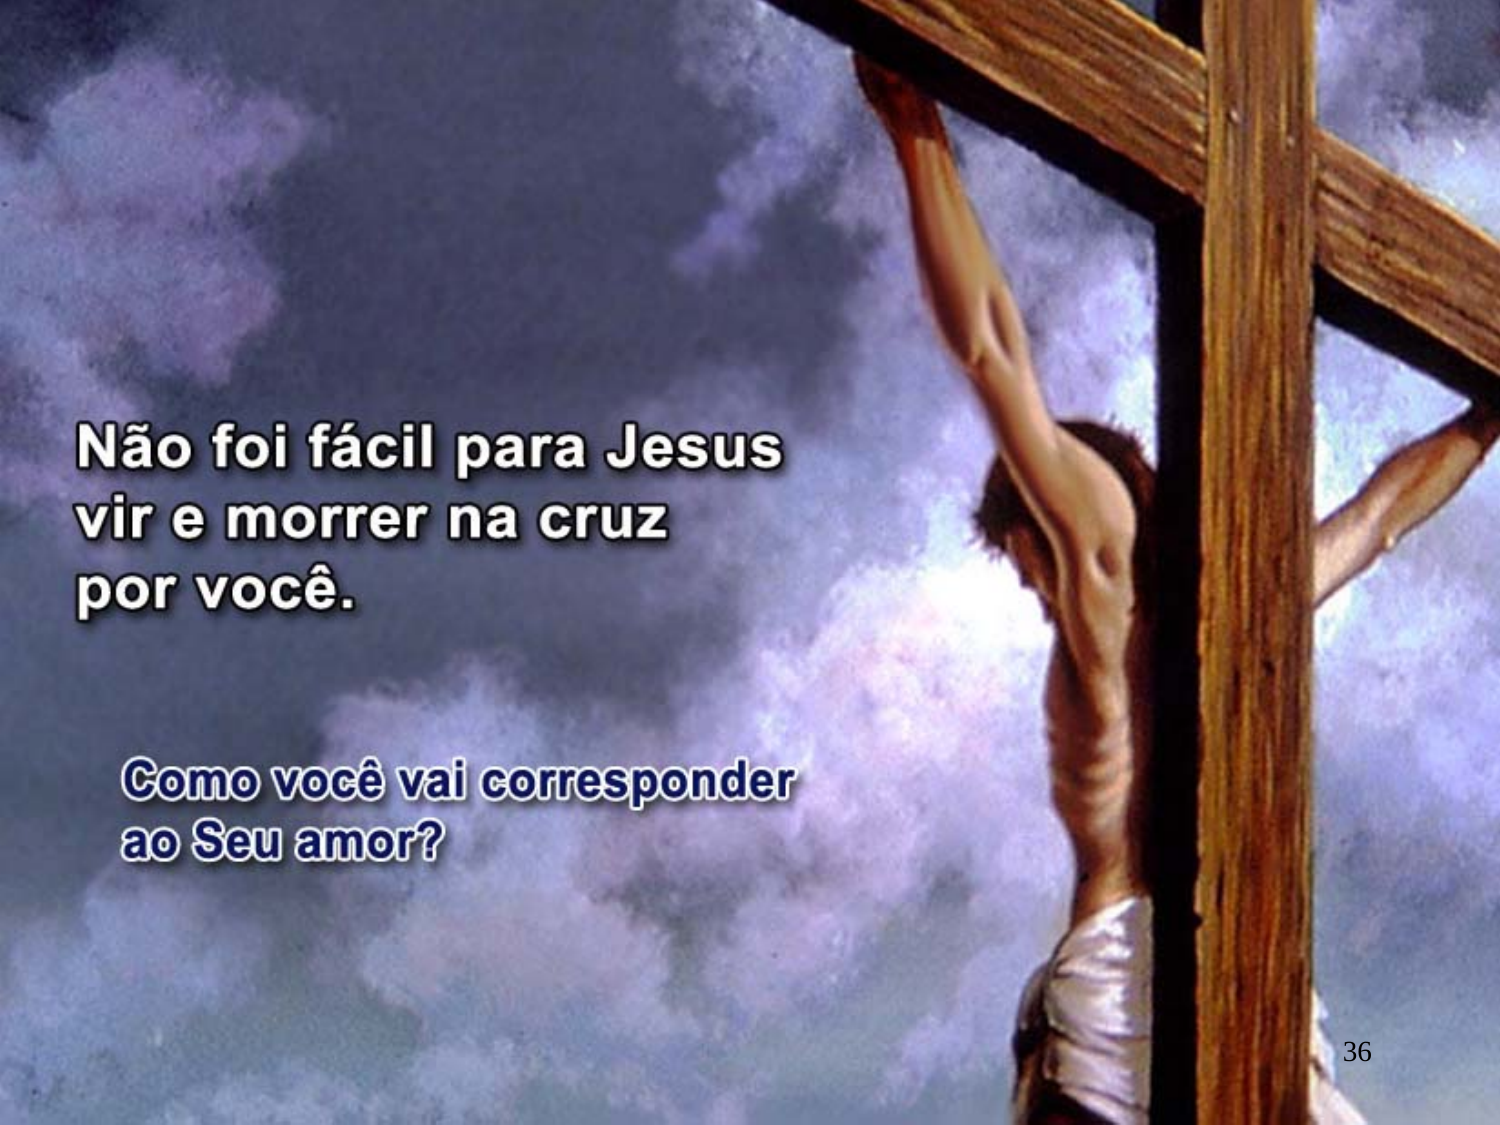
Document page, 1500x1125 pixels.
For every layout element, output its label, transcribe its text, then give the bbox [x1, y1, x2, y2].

picture [0, 0, 1500, 1125]
slide_number 36 [1074, 1025, 1388, 1100]
